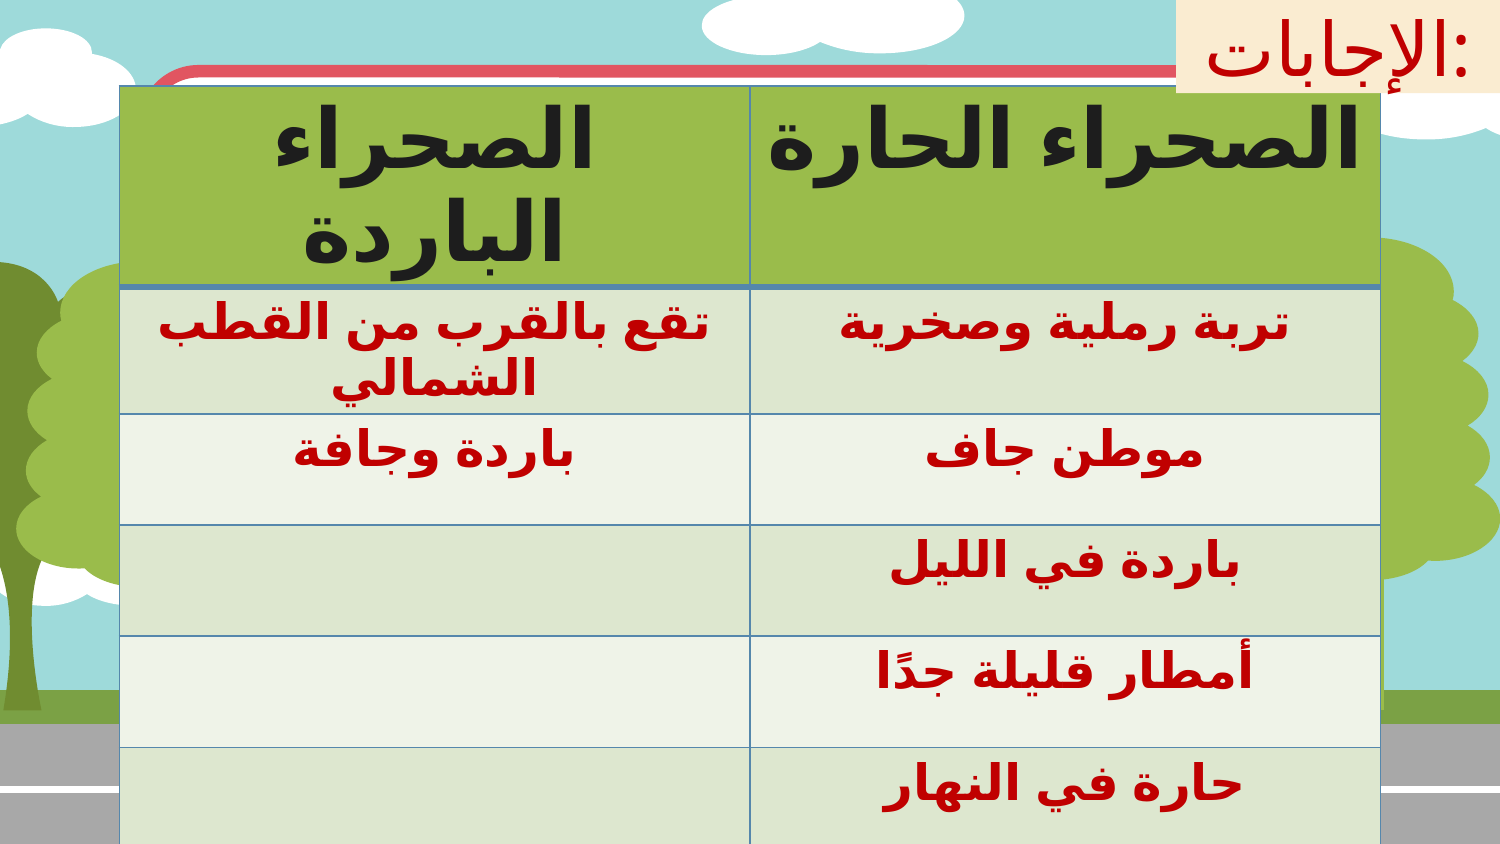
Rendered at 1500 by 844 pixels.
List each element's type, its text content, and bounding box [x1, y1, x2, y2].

title الإجابات: [1176, 0, 1500, 94]
table_cell باردة في الليل [751, 526, 1380, 635]
table_cell موطن جاف [751, 415, 1380, 524]
table_cell أمطار قليلة جدًا [751, 637, 1380, 747]
table_cell [120, 637, 749, 747]
table_cell [120, 526, 749, 635]
table_cell [120, 748, 749, 844]
table_header الصحراء الباردة [120, 87, 749, 284]
table_cell تقع بالقرب من القطب الشمالي [120, 290, 749, 413]
table_cell حارة في النهار [751, 748, 1380, 844]
table_cell تربة رملية وصخرية [751, 290, 1380, 413]
table_cell باردة وجافة [120, 415, 749, 524]
table_header الصحراء الحارة [751, 87, 1380, 284]
